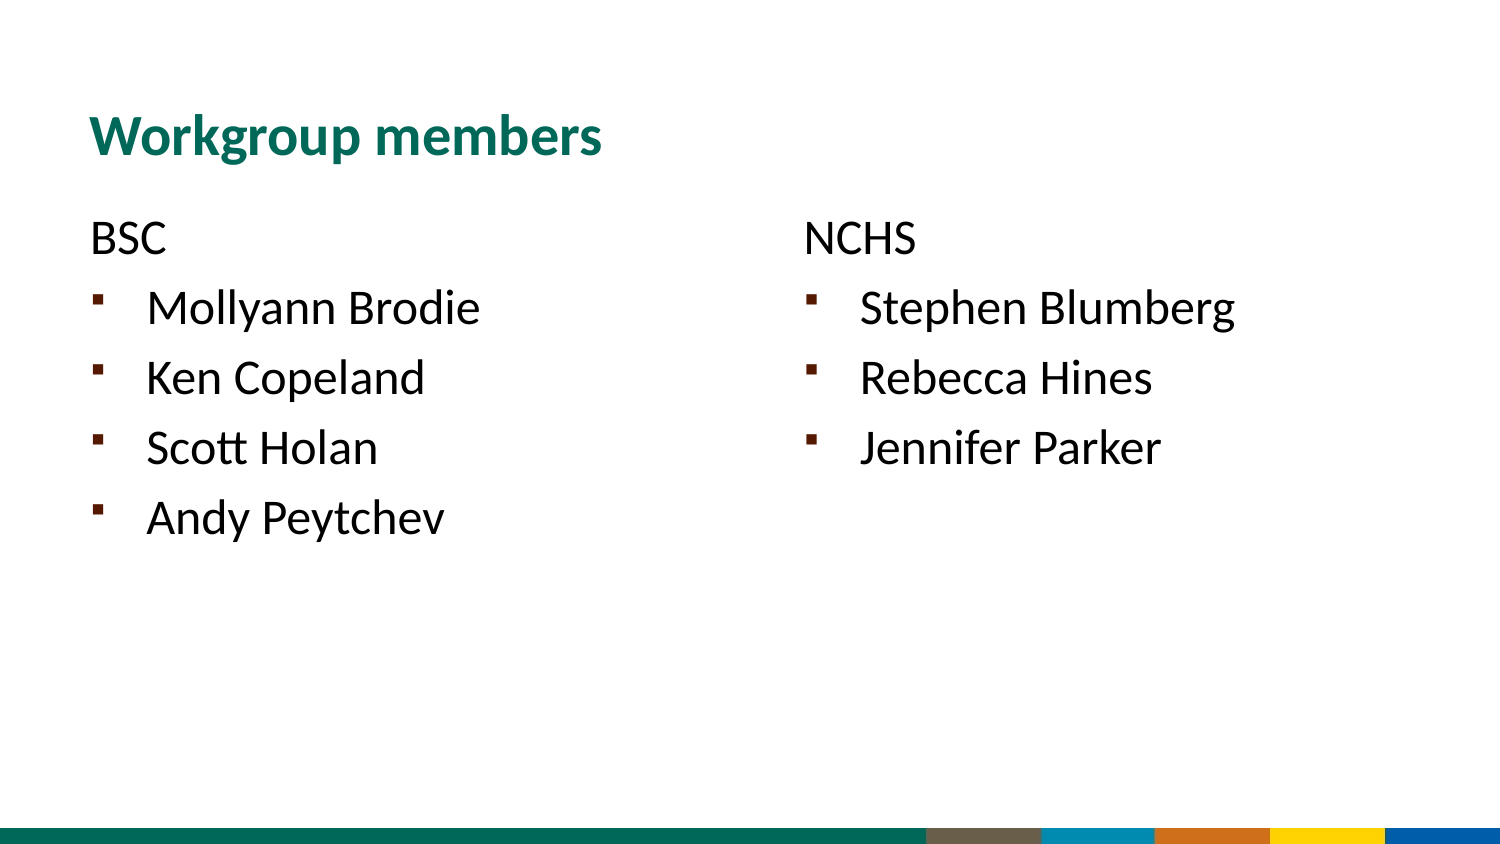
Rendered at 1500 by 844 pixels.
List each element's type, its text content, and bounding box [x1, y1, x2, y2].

list BSC Mollyann Brodie Ken Copeland Scott Holan Andy Peytchev [75, 196, 712, 713]
title Workgroup members [75, 33, 1425, 175]
picture [0, 828, 1042, 844]
list NCHS Stephen Blumberg Rebecca Hines Jennifer Parker [788, 196, 1425, 713]
picture [1154, 828, 1500, 844]
